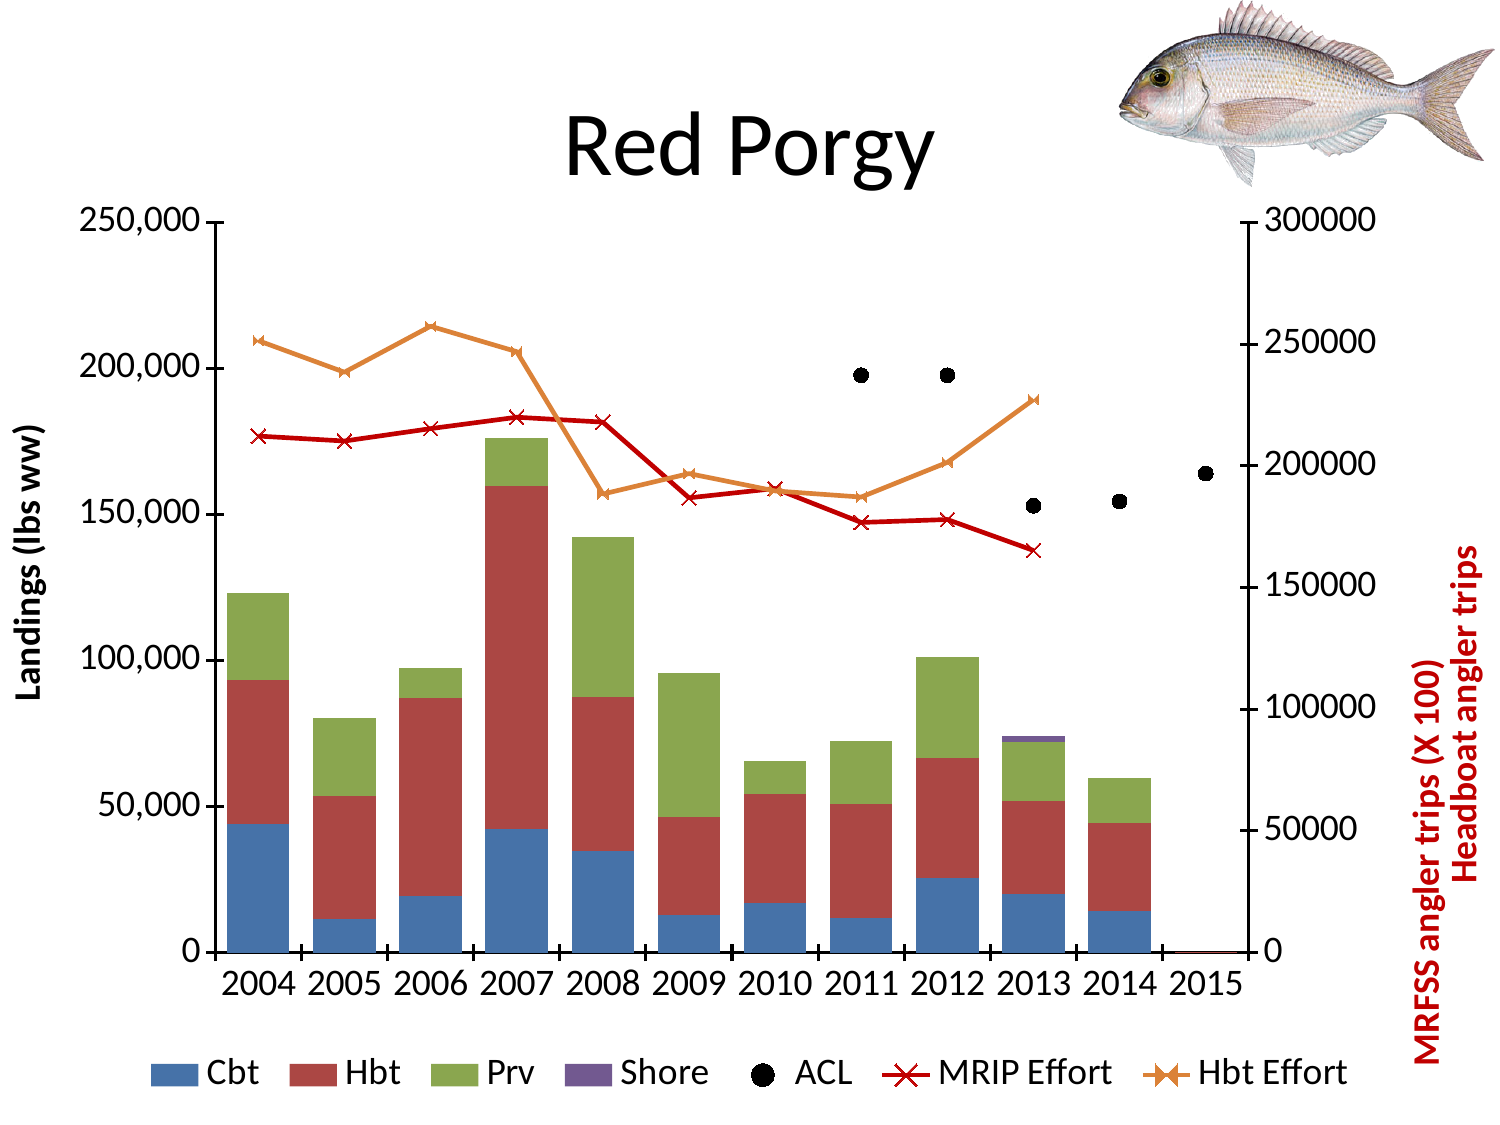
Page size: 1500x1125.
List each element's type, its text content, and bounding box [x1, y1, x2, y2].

picture [1110, 0, 1499, 187]
chart [0, 187, 1499, 1125]
title Red Porgy [24, 45, 1105, 185]
